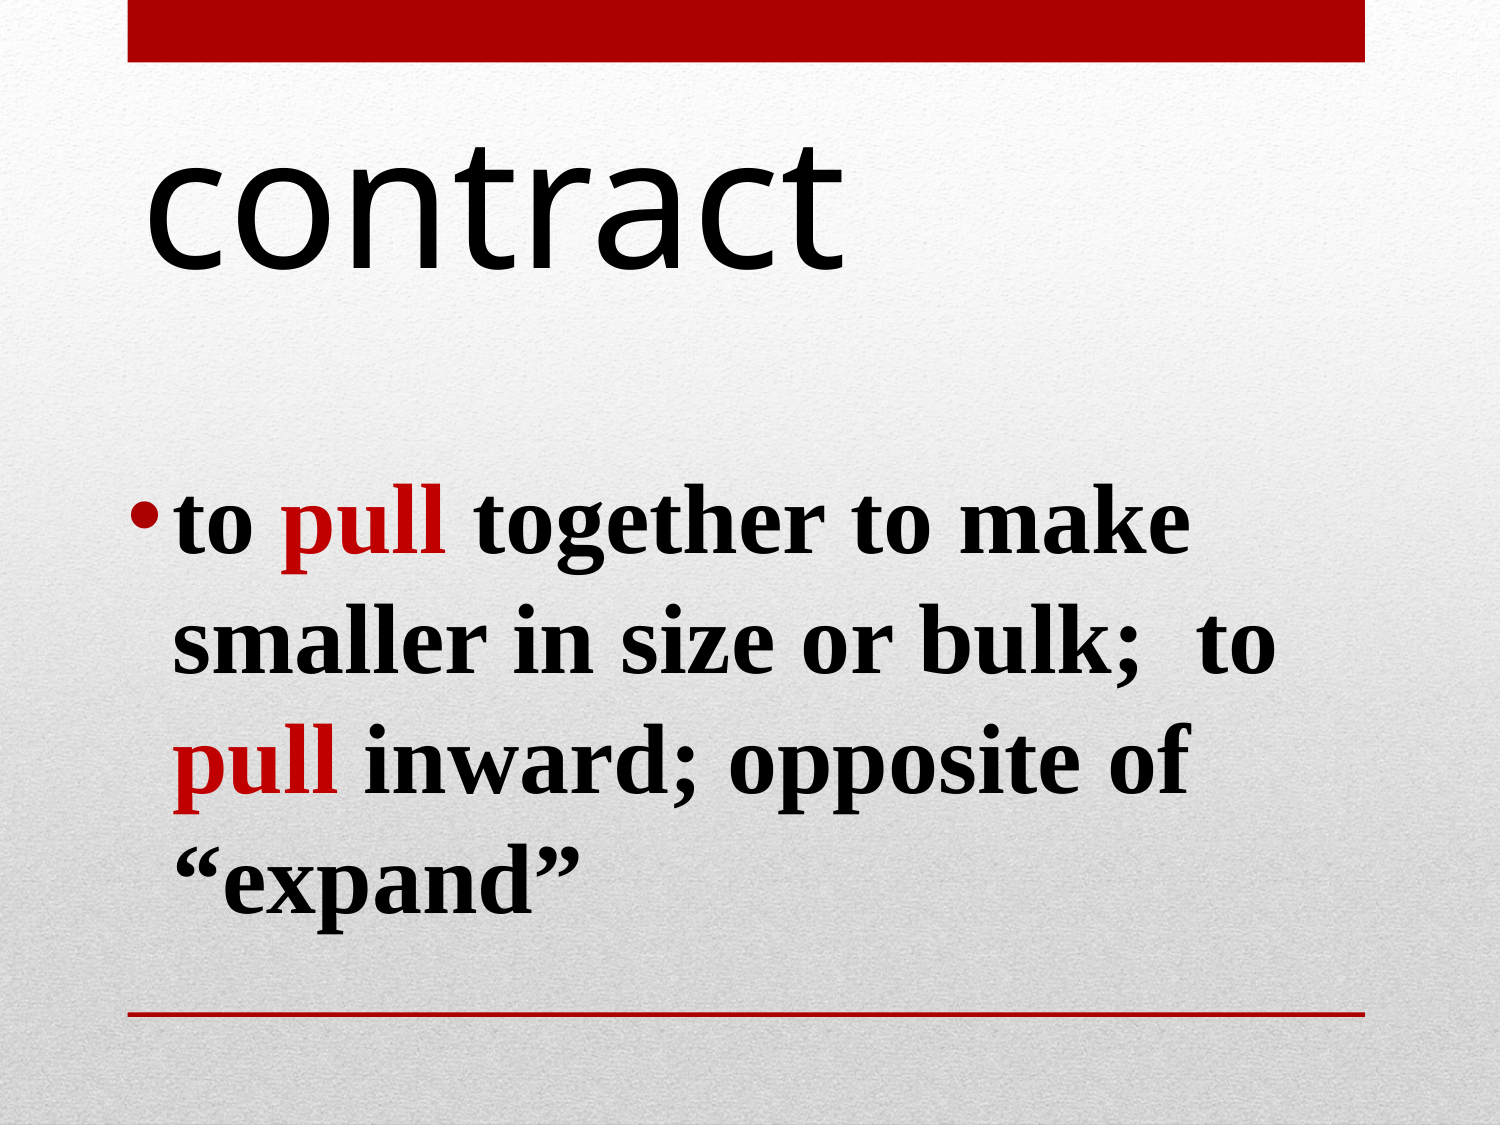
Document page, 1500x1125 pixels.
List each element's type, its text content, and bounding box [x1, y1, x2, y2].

title contract [125, 62, 1238, 313]
list to pull together to make smaller in size or bulk; to pull inward; opposite of “expand” [112, 375, 1350, 1013]
